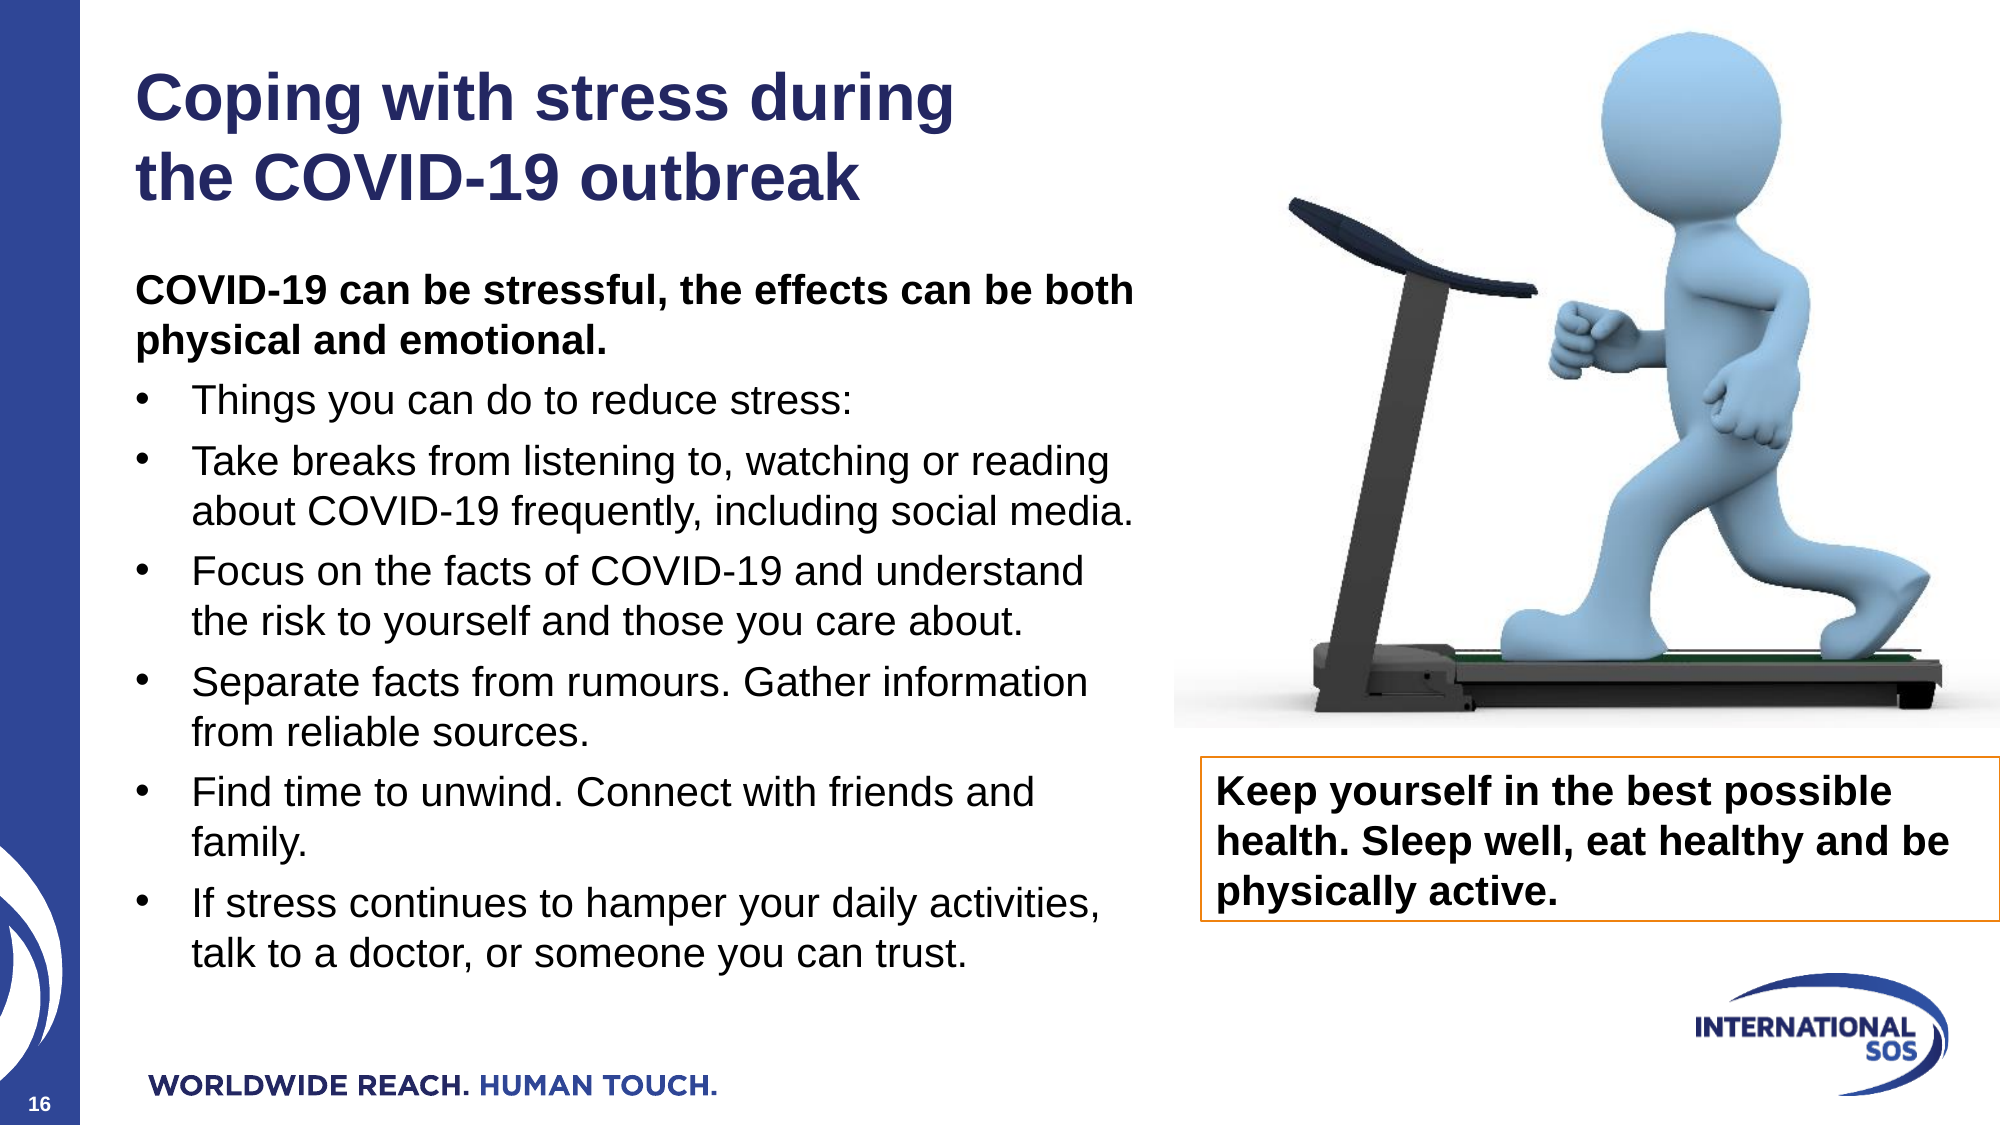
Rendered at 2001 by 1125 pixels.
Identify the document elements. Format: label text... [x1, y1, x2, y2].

picture [1696, 973, 1949, 1096]
list COVID-19 can be stressful, the effects can be both physical and emotional. Things you can do to reduce stress: Take breaks from listening to, watching or reading about COVID-19 frequently, including social media. Focus on the facts of COVID-19 and understand the risk to yourself and those you care about. Separate facts from rumours. Gather information from reliable sources. Find time to unwind. Connect with friends and family. If stress continues to hamper your daily activities, talk to a doctor, or someone you can trust. [120, 255, 1154, 1000]
text_box Coping with stress during the COVID-19 outbreak [120, 35, 1071, 149]
picture [1174, 0, 2000, 729]
text_box Keep yourself in the best possible health. Sleep well, eat healthy and be physically active. [1200, 756, 2000, 922]
